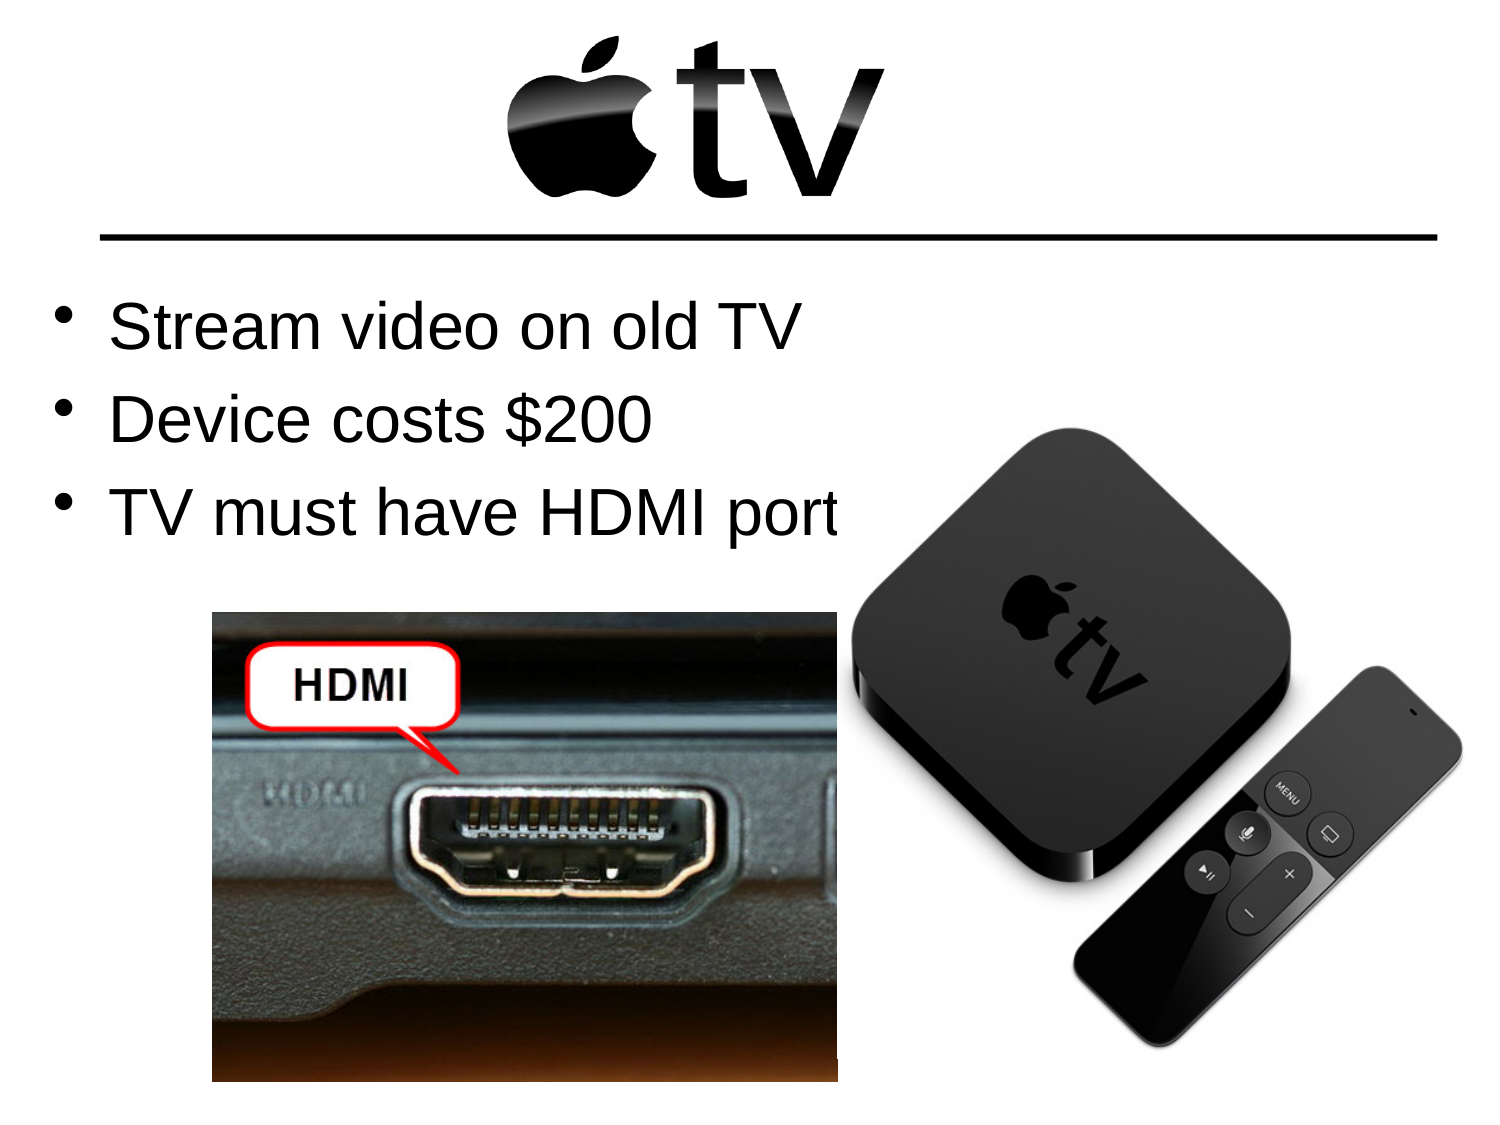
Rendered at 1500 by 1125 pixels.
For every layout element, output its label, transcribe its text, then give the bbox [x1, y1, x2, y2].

picture [499, 24, 888, 206]
list Stream video on old TV Device costs $200 TV must have HDMI port [37, 275, 1175, 1002]
picture [212, 424, 1475, 1082]
